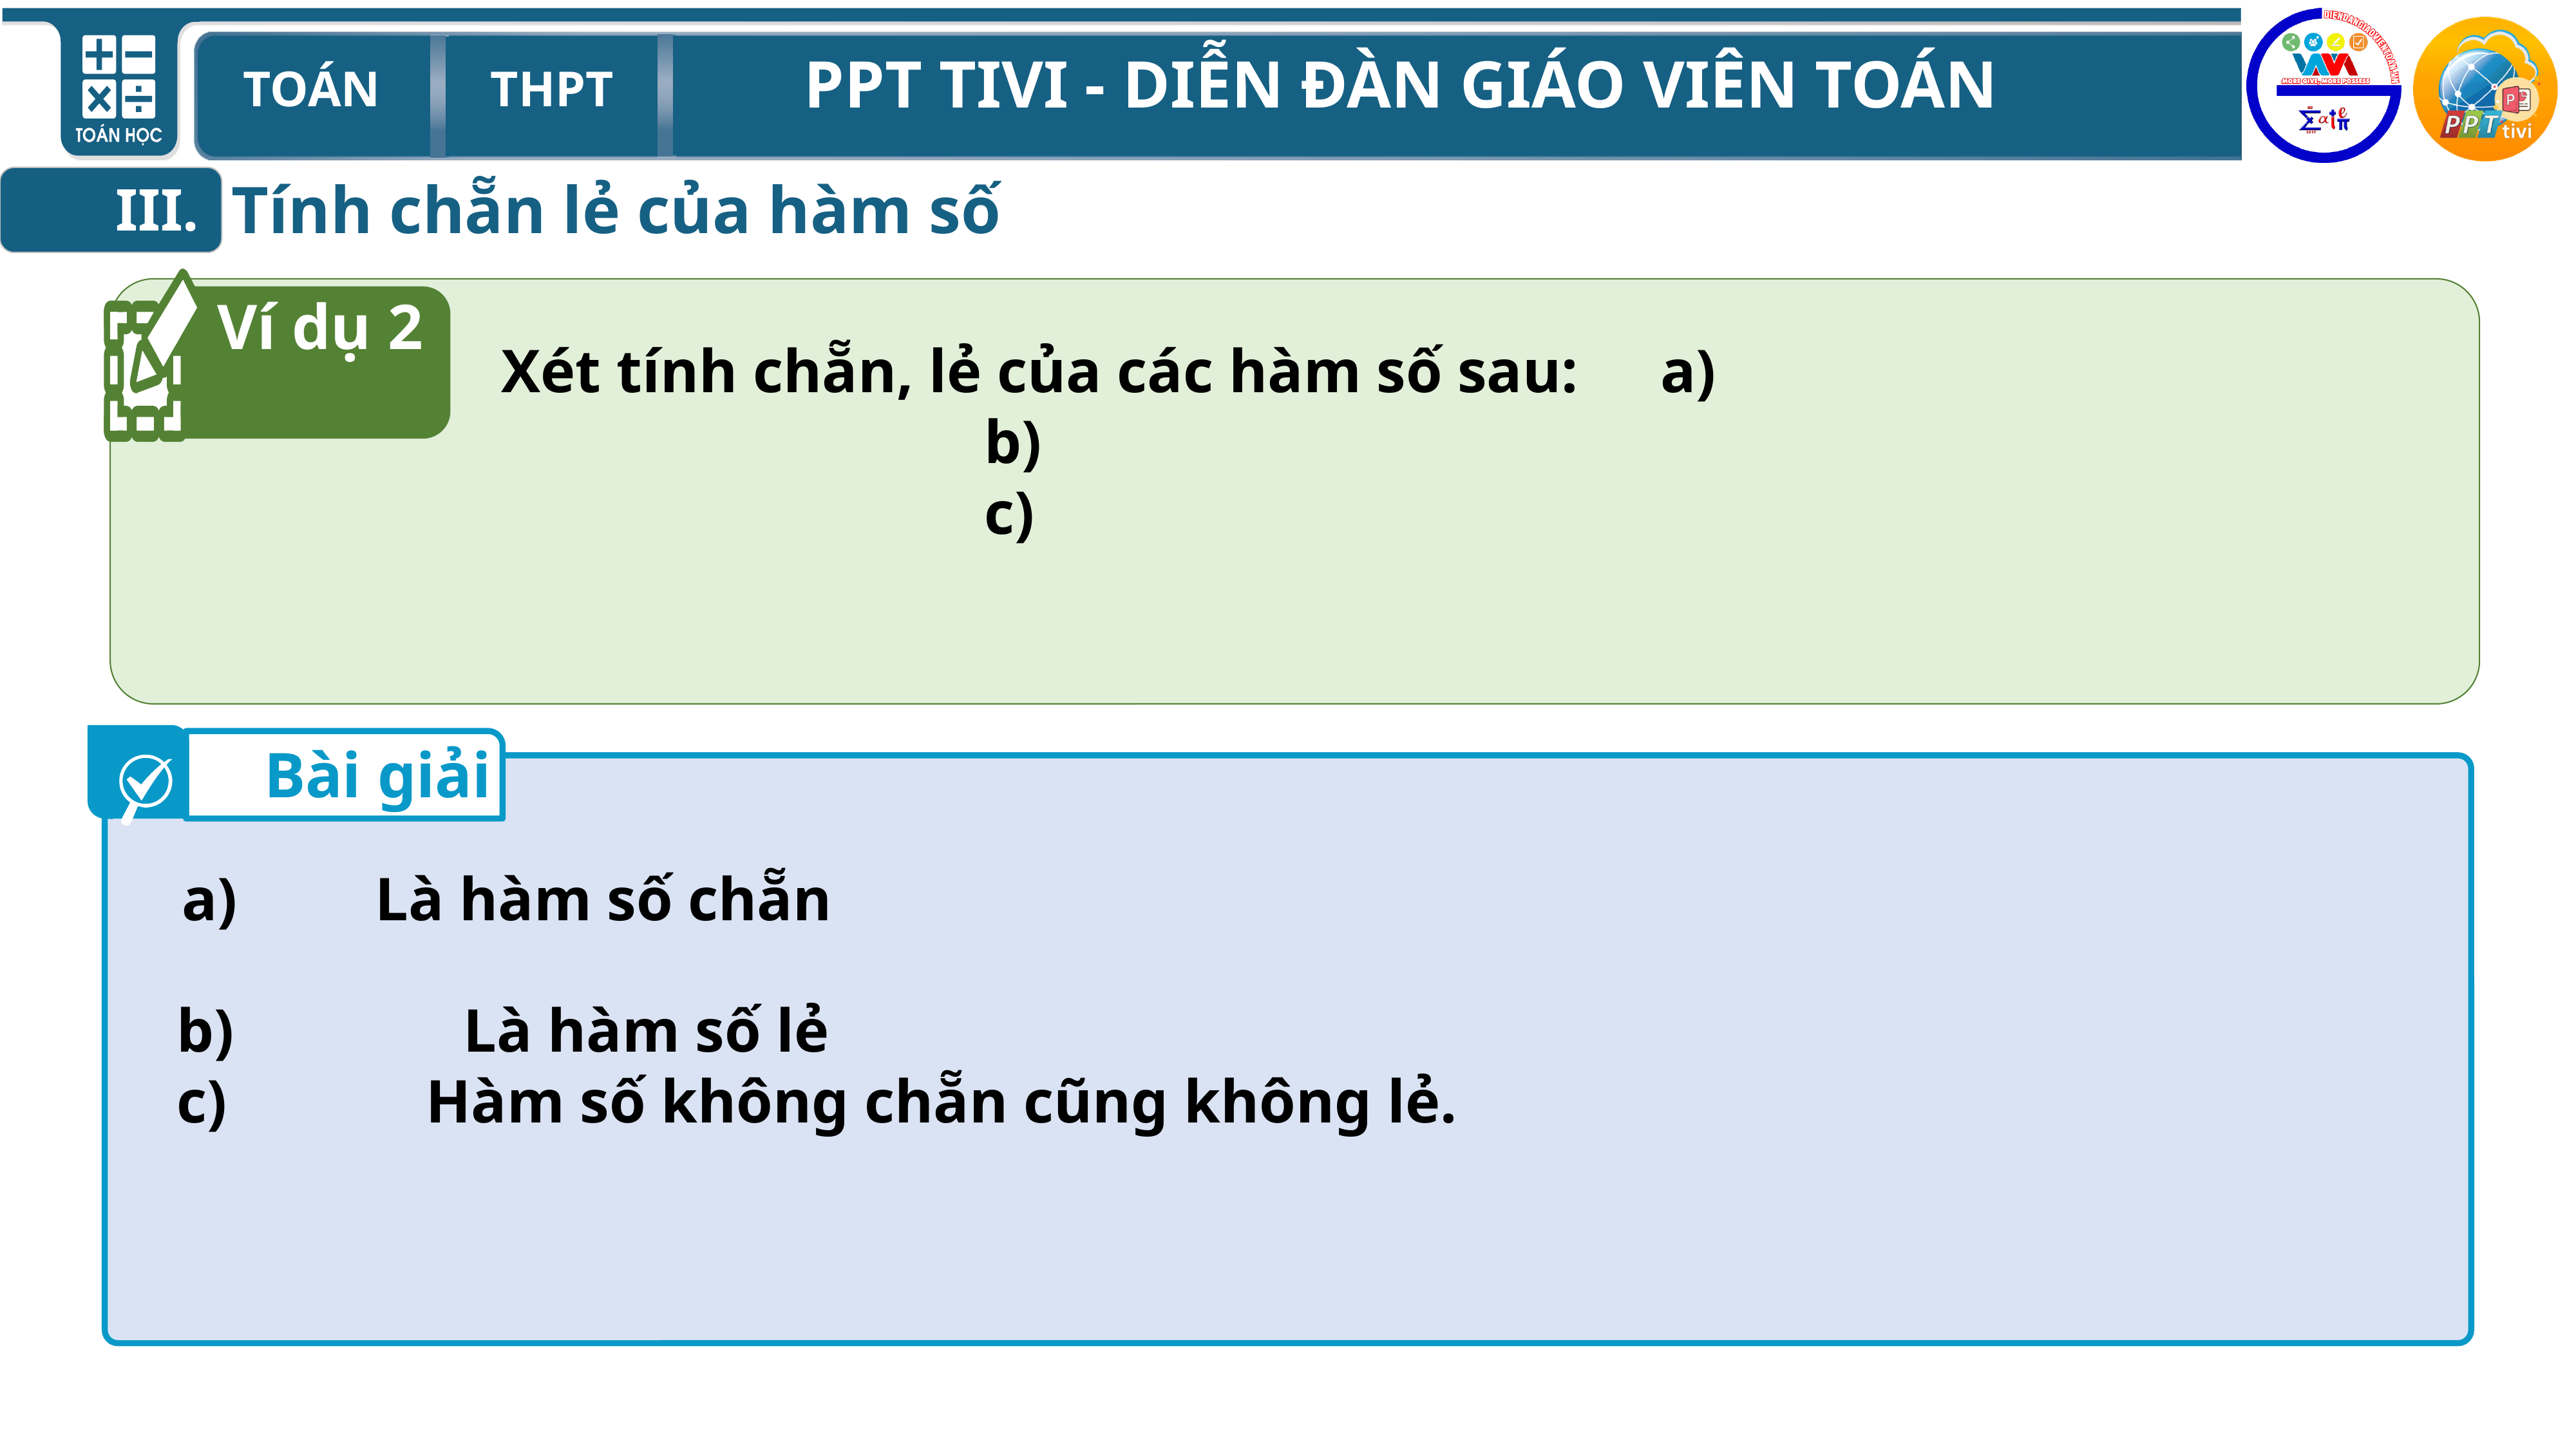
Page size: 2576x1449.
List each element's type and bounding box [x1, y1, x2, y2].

picture [2412, 16, 2558, 162]
text_box [0, 164, 2048, 252]
picture [2246, 8, 2401, 163]
picture [2, 22, 2242, 160]
text_box [104, 268, 2576, 704]
text_box [90, 728, 2472, 1343]
